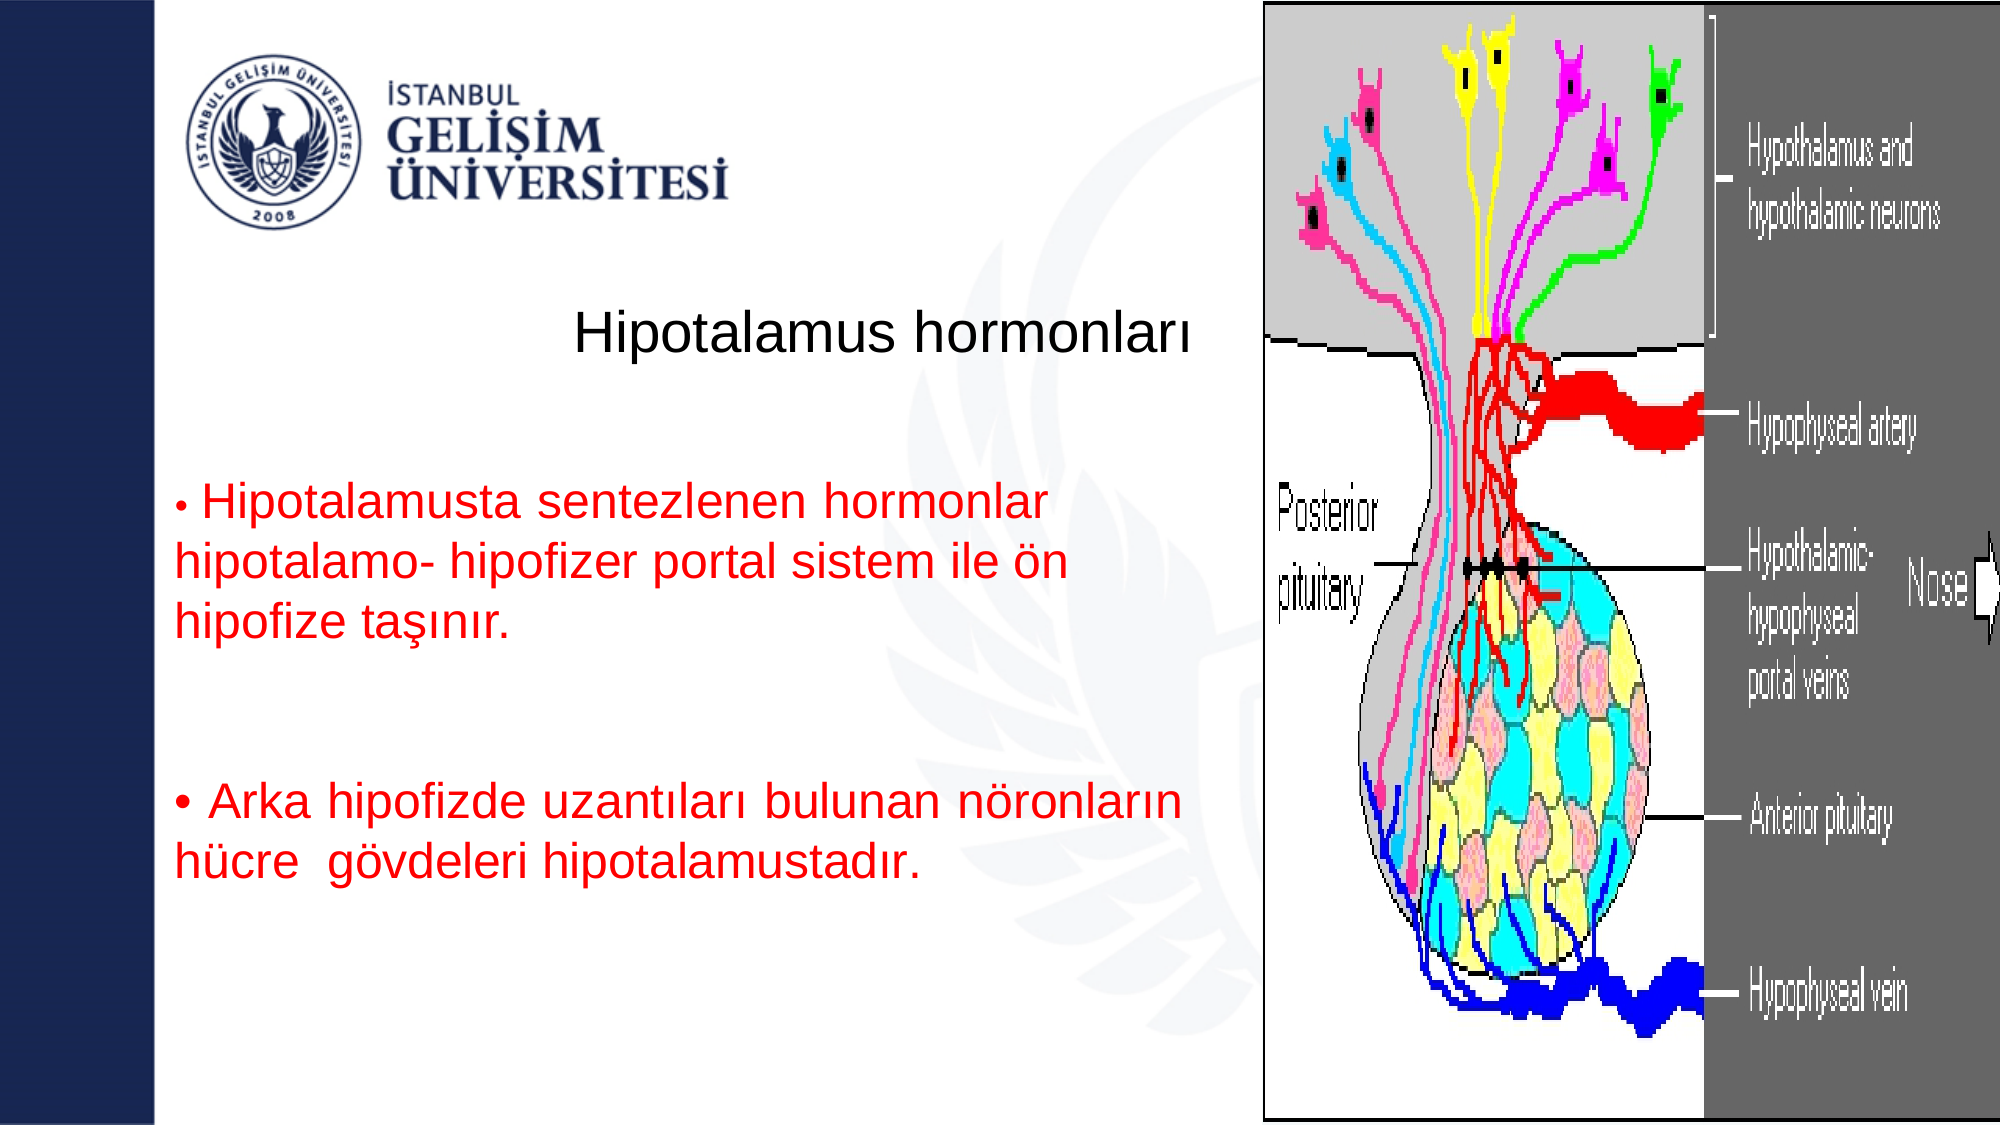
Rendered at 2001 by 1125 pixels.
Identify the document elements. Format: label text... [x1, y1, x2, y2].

title Hipotalamus hormonları • Hipotalamusta sentezlenen hormonlar hipotalamo- hipofizer portal sistem ile ön hipofize taşınır. • Arka hipofizde uzantıları bulunan nöronların hücre gövdeleri hipotalamustadır. [174, 291, 1225, 949]
picture [0, 0, 2001, 1125]
